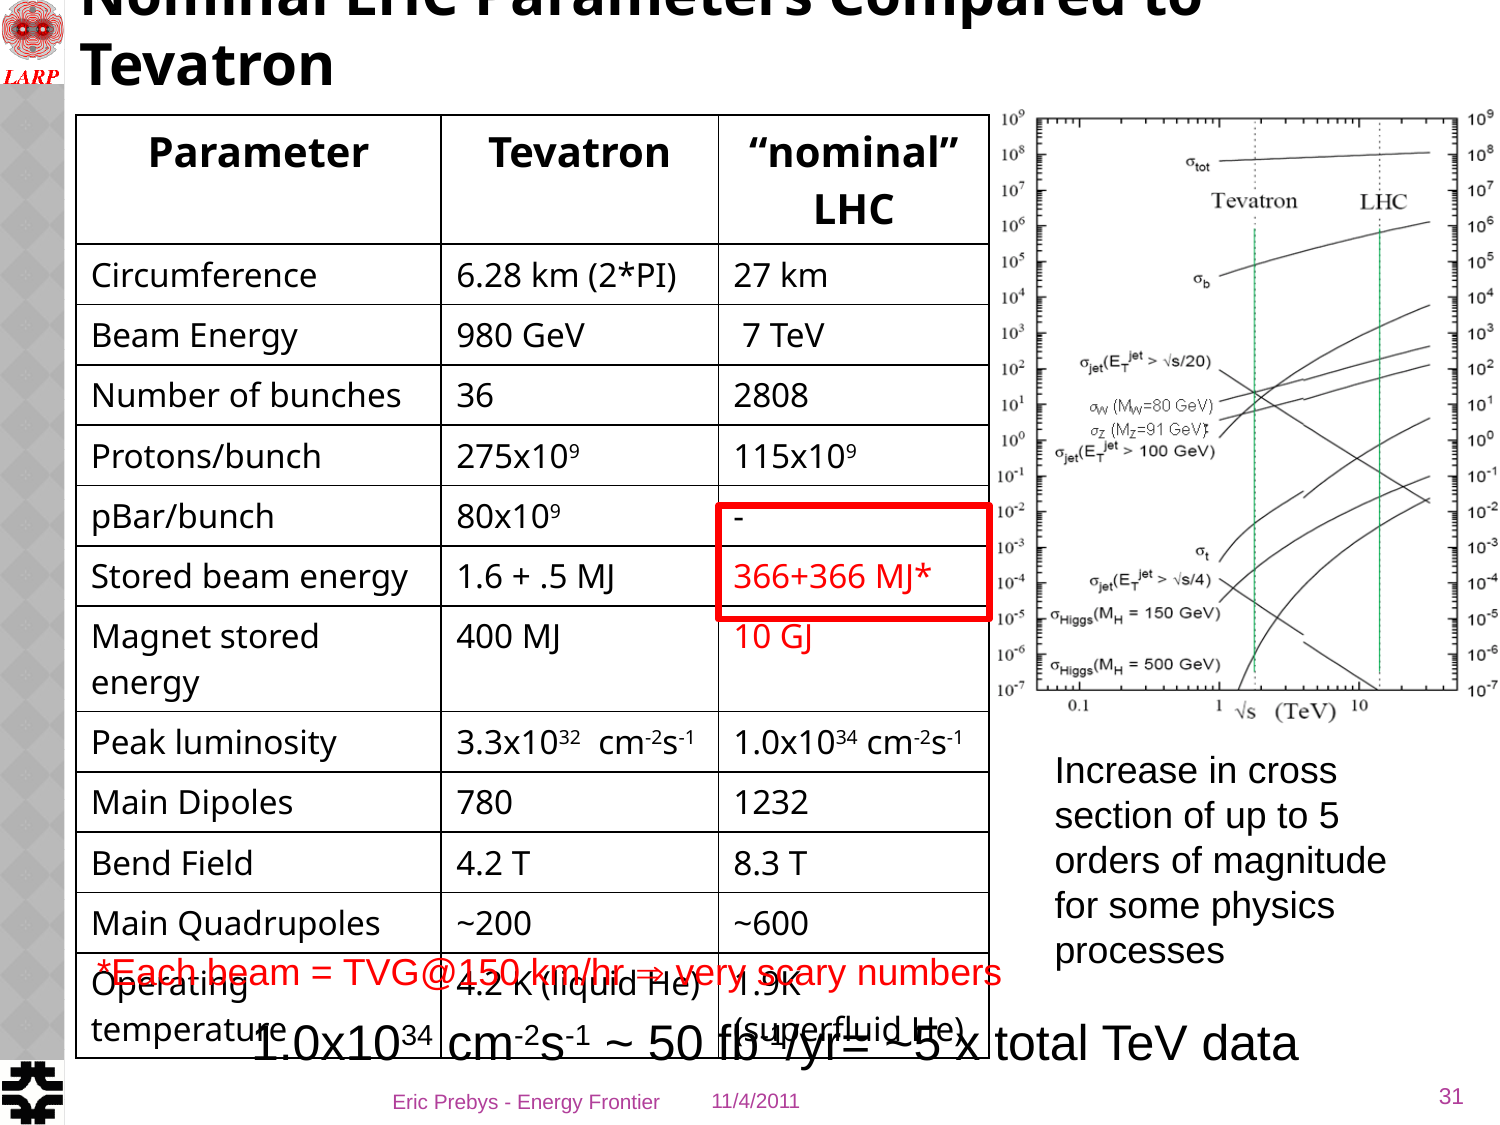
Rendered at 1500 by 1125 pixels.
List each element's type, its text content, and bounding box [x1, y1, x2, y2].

table_cell - [719, 486, 988, 502]
text_box *Each beam = TVG@150 km/hr  very scary numbers [82, 940, 1095, 1001]
title Nominal LHC Parameters Compared to Tevatron [72, 24, 1428, 98]
text_box Increase in cross section of up to 5 orders of magnitude for some physics processes [1039, 738, 1456, 979]
table_cell 4.2 T [442, 833, 718, 892]
table_cell 1.6 + .5 MJ [442, 547, 715, 605]
picture [0, 0, 64, 84]
table_cell Magnet stored energy [77, 607, 440, 711]
slide_number 31 [1367, 1071, 1465, 1110]
table_cell 7 TeV [719, 305, 988, 364]
text_box 1.0x1034 cm-2s-1 ~ 50 fb-1/yr= ~5 x total TeV data [113, 1003, 1437, 1079]
table_cell ~200 [442, 893, 718, 940]
table_cell 275x109 [442, 426, 718, 485]
table_header “nominal” LHC [719, 116, 988, 243]
table_cell 80x109 [442, 486, 718, 545]
table_cell Beam Energy [77, 305, 440, 364]
table_cell 400 MJ [442, 607, 718, 711]
table_cell Number of bunches [77, 366, 440, 424]
table_cell 27 km [719, 245, 988, 304]
table_cell 6.28 km (2*PI) [442, 245, 718, 304]
table_cell 980 GeV [442, 305, 718, 364]
table_cell 1.0x1034 cm-2s-1 [719, 712, 988, 771]
table_cell 3.3x1032 cm-2s-1 [442, 712, 718, 771]
table_cell 2808 [719, 366, 988, 424]
table_cell Main Quadrupoles [77, 893, 440, 952]
table_cell Main Dipoles [77, 773, 440, 831]
table_cell pBar/bunch [77, 486, 440, 545]
slide_number 45 [0, 0, 65, 1125]
table_header Parameter [77, 116, 440, 243]
table_cell 115x109 [719, 426, 988, 485]
table_cell ~600 [719, 893, 988, 940]
table_cell Protons/bunch [77, 426, 440, 485]
table_header Tevatron [442, 116, 718, 243]
text_box [715, 502, 990, 622]
table_cell 10 GJ [719, 622, 988, 711]
footer Eric Prebys - Energy Frontier [75, 1075, 675, 1114]
table_cell Bend Field [77, 833, 440, 892]
table_cell Stored beam energy [77, 547, 440, 605]
picture [995, 102, 1500, 724]
table_cell Peak luminosity [77, 712, 440, 771]
table_cell 8.3 T [719, 833, 988, 892]
table_cell 1232 [719, 773, 988, 831]
table_cell Circumference [77, 245, 440, 304]
picture [0, 1060, 64, 1125]
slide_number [696, 1075, 1025, 1114]
table_cell Operating temperature [77, 954, 440, 1057]
table_cell 36 [442, 366, 718, 424]
table_cell 780 [442, 773, 718, 831]
